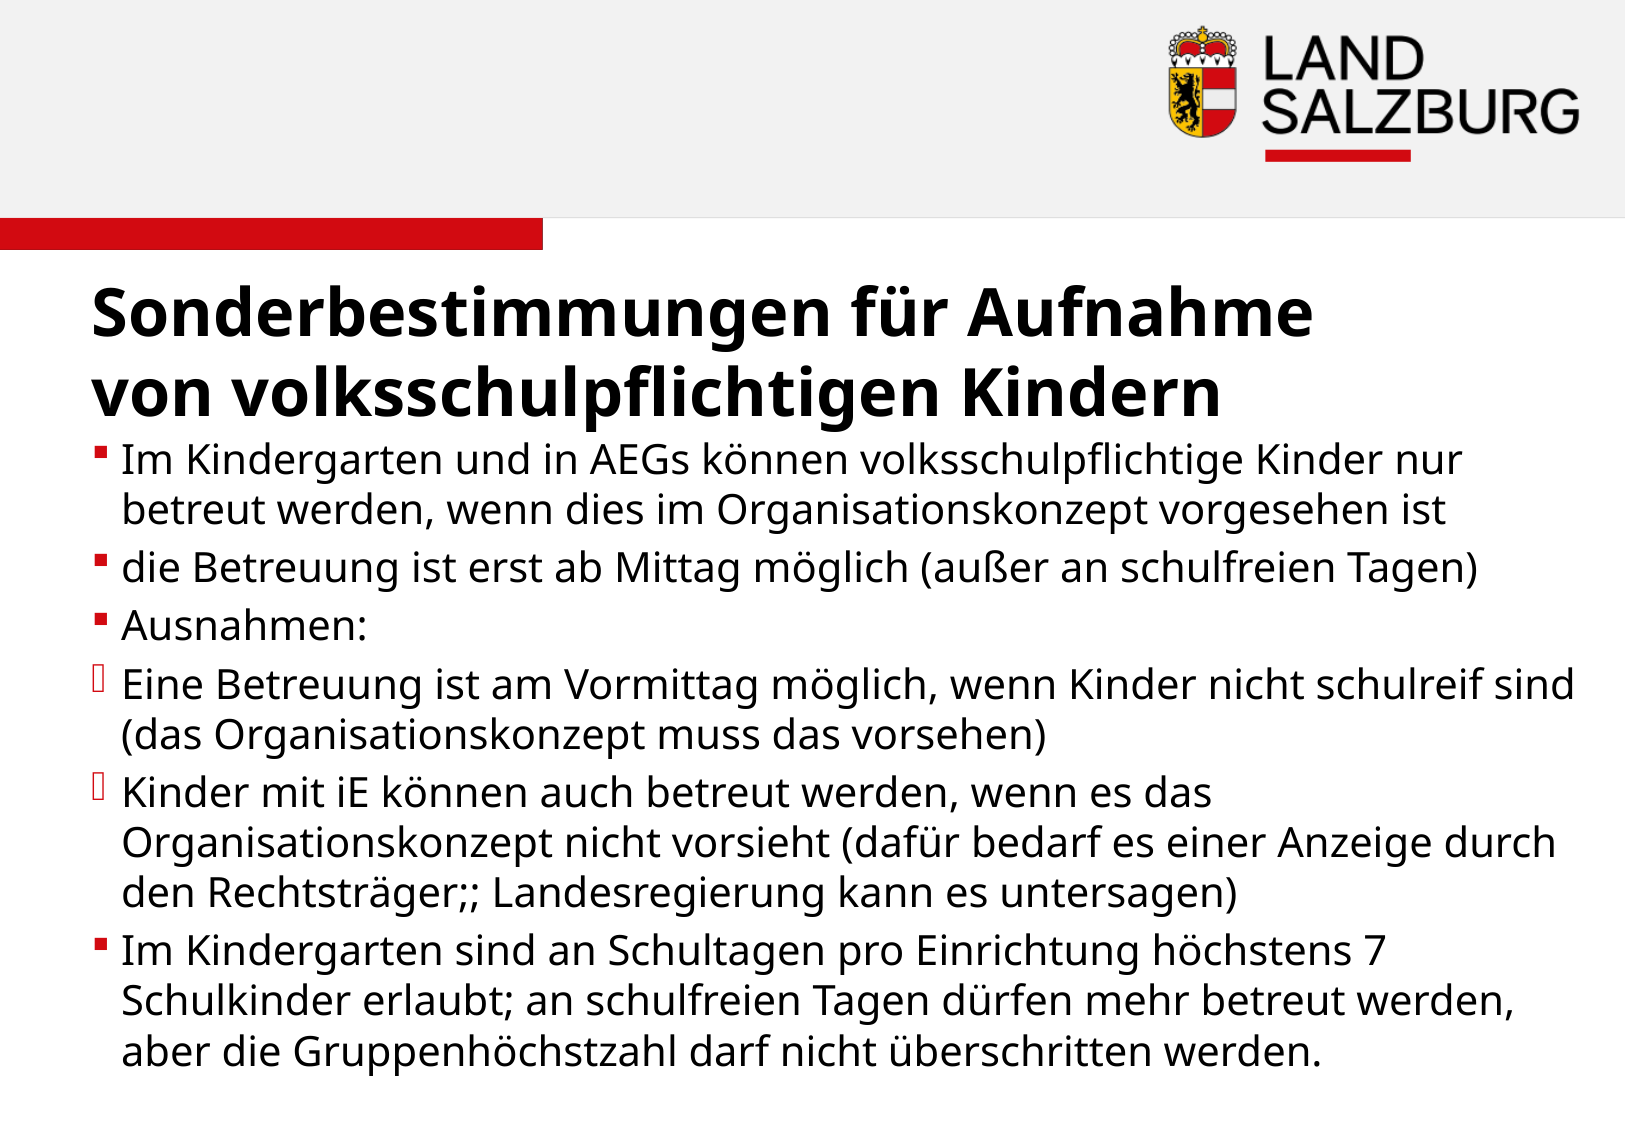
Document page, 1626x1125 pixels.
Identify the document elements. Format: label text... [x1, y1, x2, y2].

list Sonderbestimmungen für Aufnahme von volksschulpflichtigen Kindern [76, 262, 1425, 425]
list Im Kindergarten und in AEGs können volksschulpflichtige Kinder nur betreut werden, wenn dies im Organisationskonzept vorgesehen ist die Betreuung ist erst ab Mittag möglich (außer an schulfreien Tagen) Ausnahmen: Eine Betreuung ist am Vormittag möglich, wenn Kinder nicht schulreif sind (das Organisationskonzept muss das vorsehen) Kinder mit iE können auch betreut werden, wenn es das Organisationskonzept nicht vorsieht (dafür bedarf es einer Anzeige durch den Rechtsträger;; Landesregierung kann es untersagen) Im Kindergarten sind an Schultagen pro Einrichtung höchstens 7 Schulkinder erlaubt; an schulfreien Tagen dürfen mehr betreut werden, aber die Gruppenhöchstzahl darf nicht überschritten werden. [76, 425, 1600, 1090]
